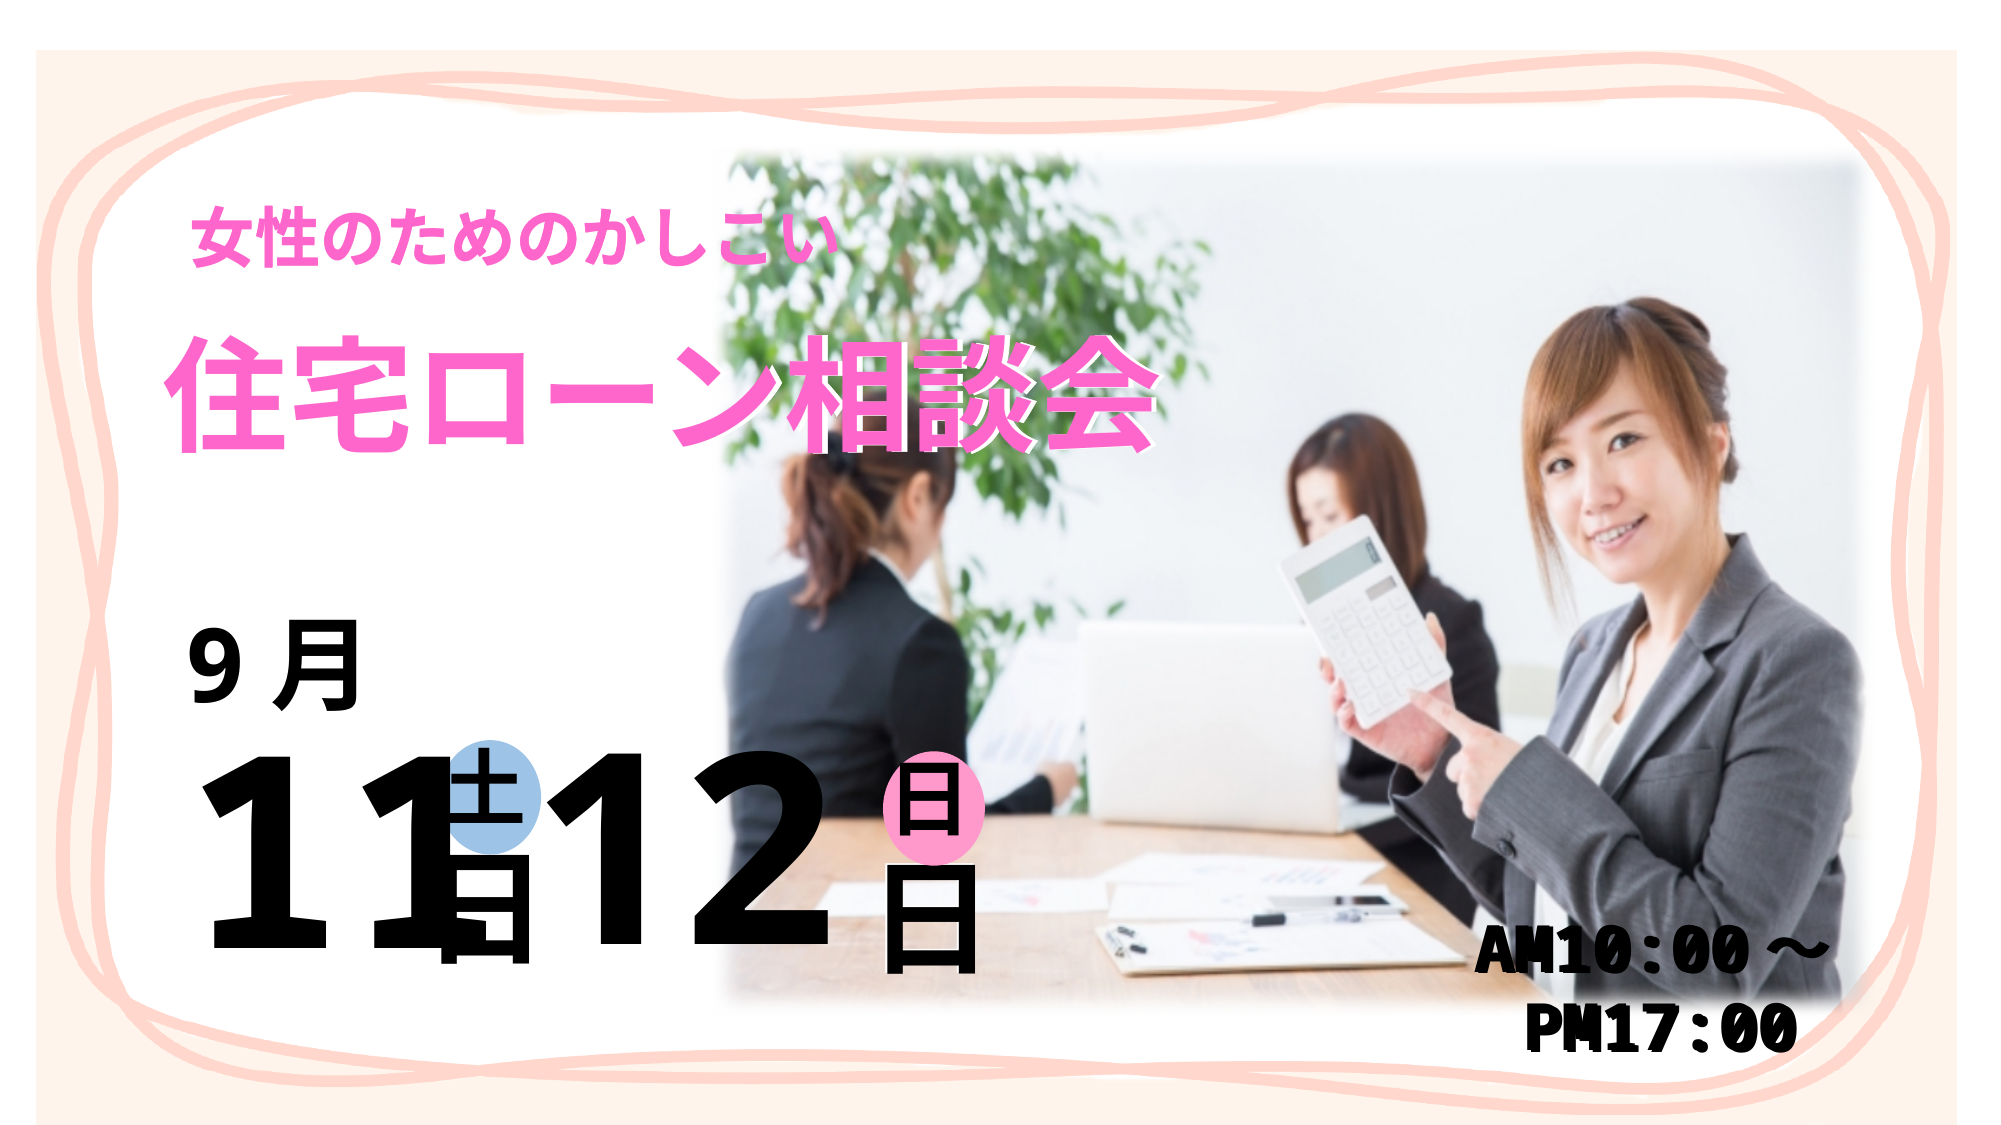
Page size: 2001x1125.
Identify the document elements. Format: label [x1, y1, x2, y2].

text_box [36, 49, 1960, 1125]
